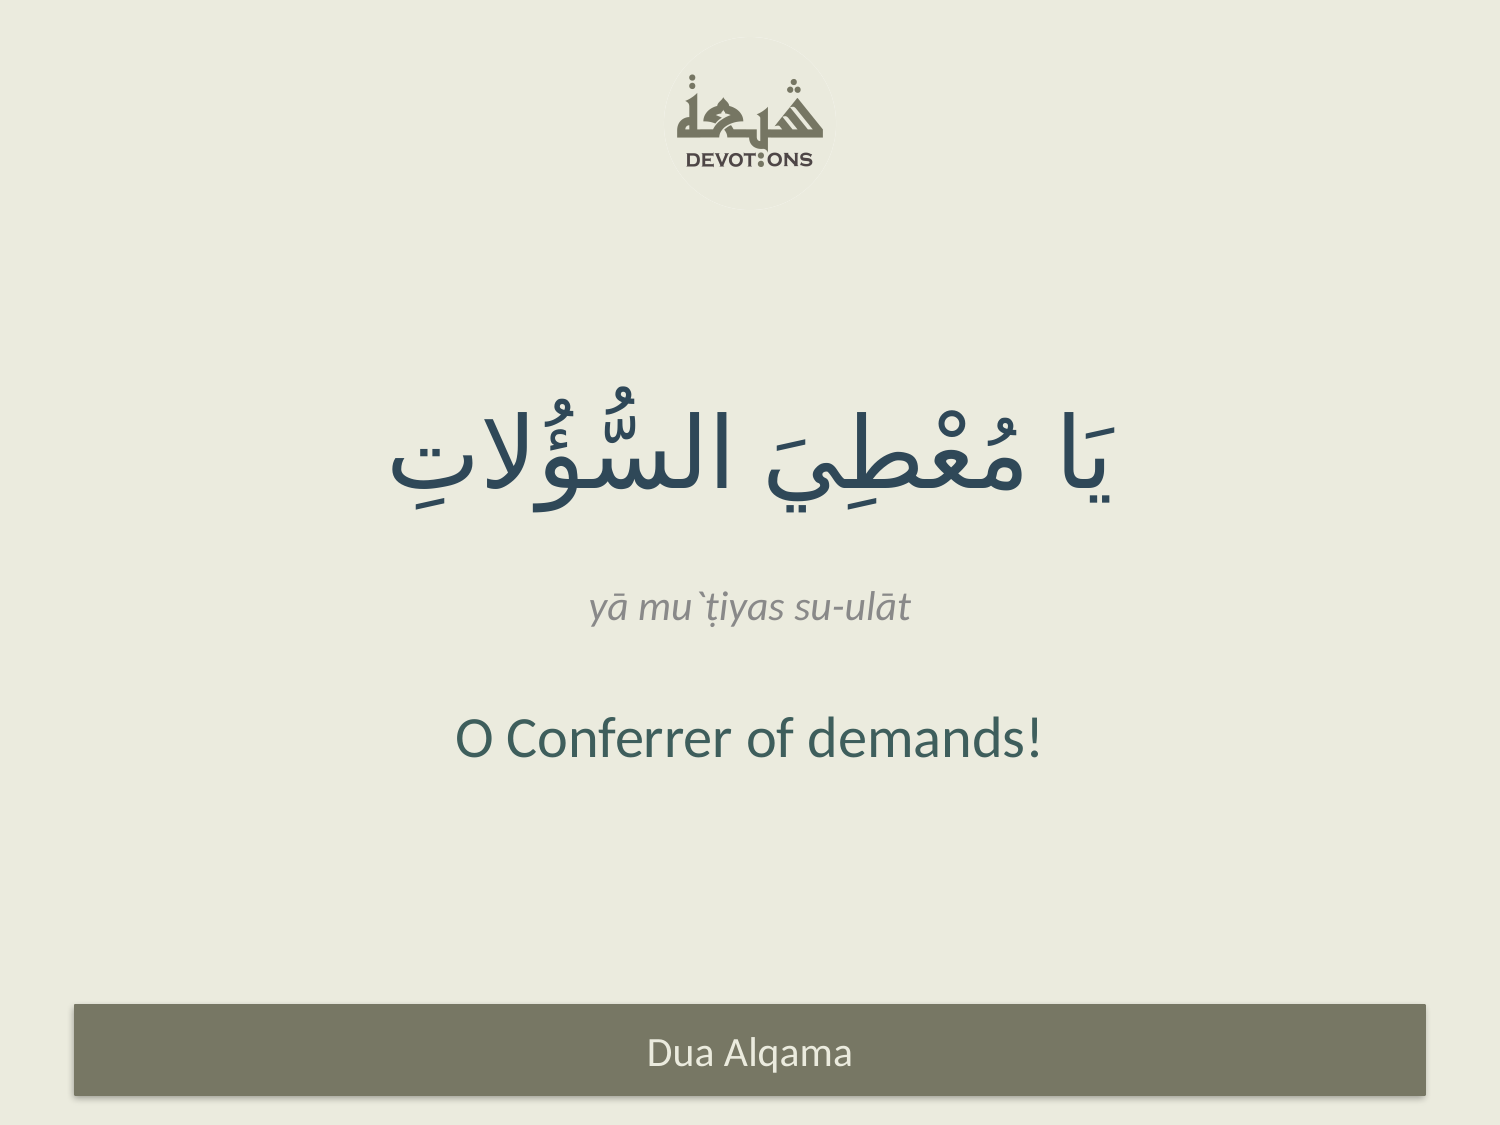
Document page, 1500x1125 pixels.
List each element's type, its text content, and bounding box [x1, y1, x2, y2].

text_box Dua Alqama [631, 1017, 868, 1083]
picture [656, 29, 844, 218]
text_box يَا مُعْطِيَ السُّؤُلاتِ yā mu`ṭiyas su-ulāt O Conferrer of demands! [74, 381, 1425, 776]
text_box [74, 1004, 1426, 1096]
